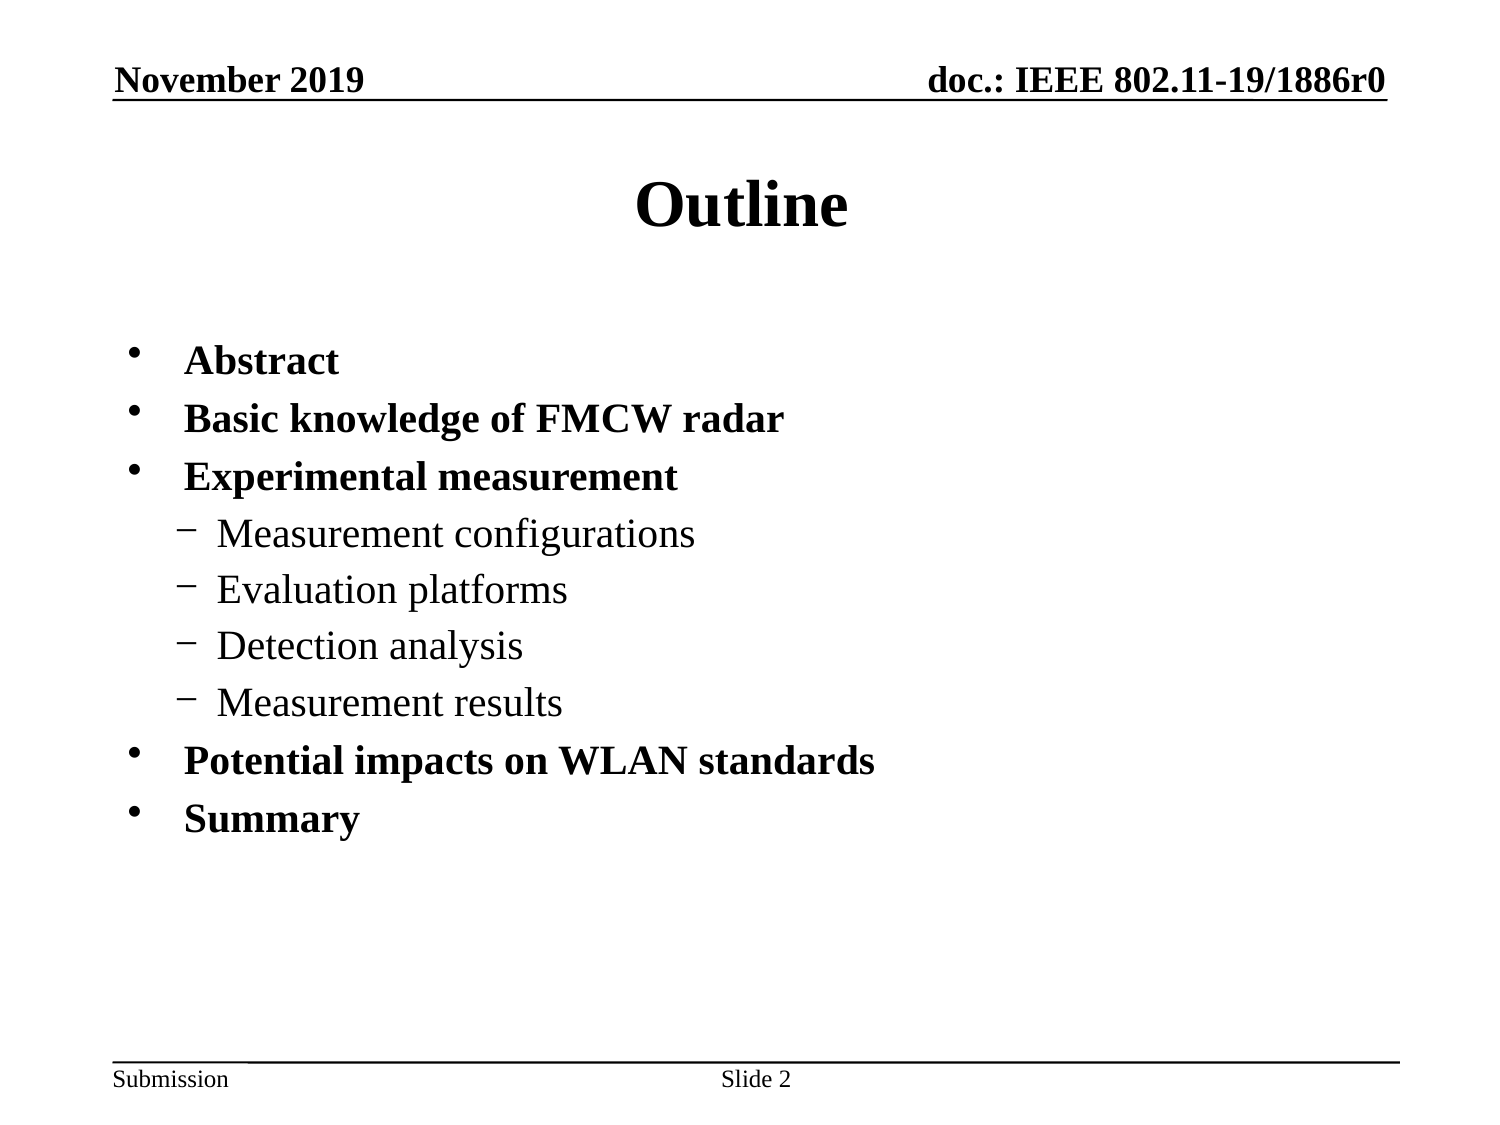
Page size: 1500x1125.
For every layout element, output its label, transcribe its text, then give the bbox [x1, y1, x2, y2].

list Abstract Basic knowledge of FMCW radar Experimental measurement Measurement configurations Evaluation platforms Detection analysis Measurement results Potential impacts on WLAN standards Summary [112, 324, 1388, 1000]
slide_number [114, 54, 368, 101]
title Outline [112, 112, 1388, 288]
slide_number Slide 2 [712, 1061, 800, 1093]
